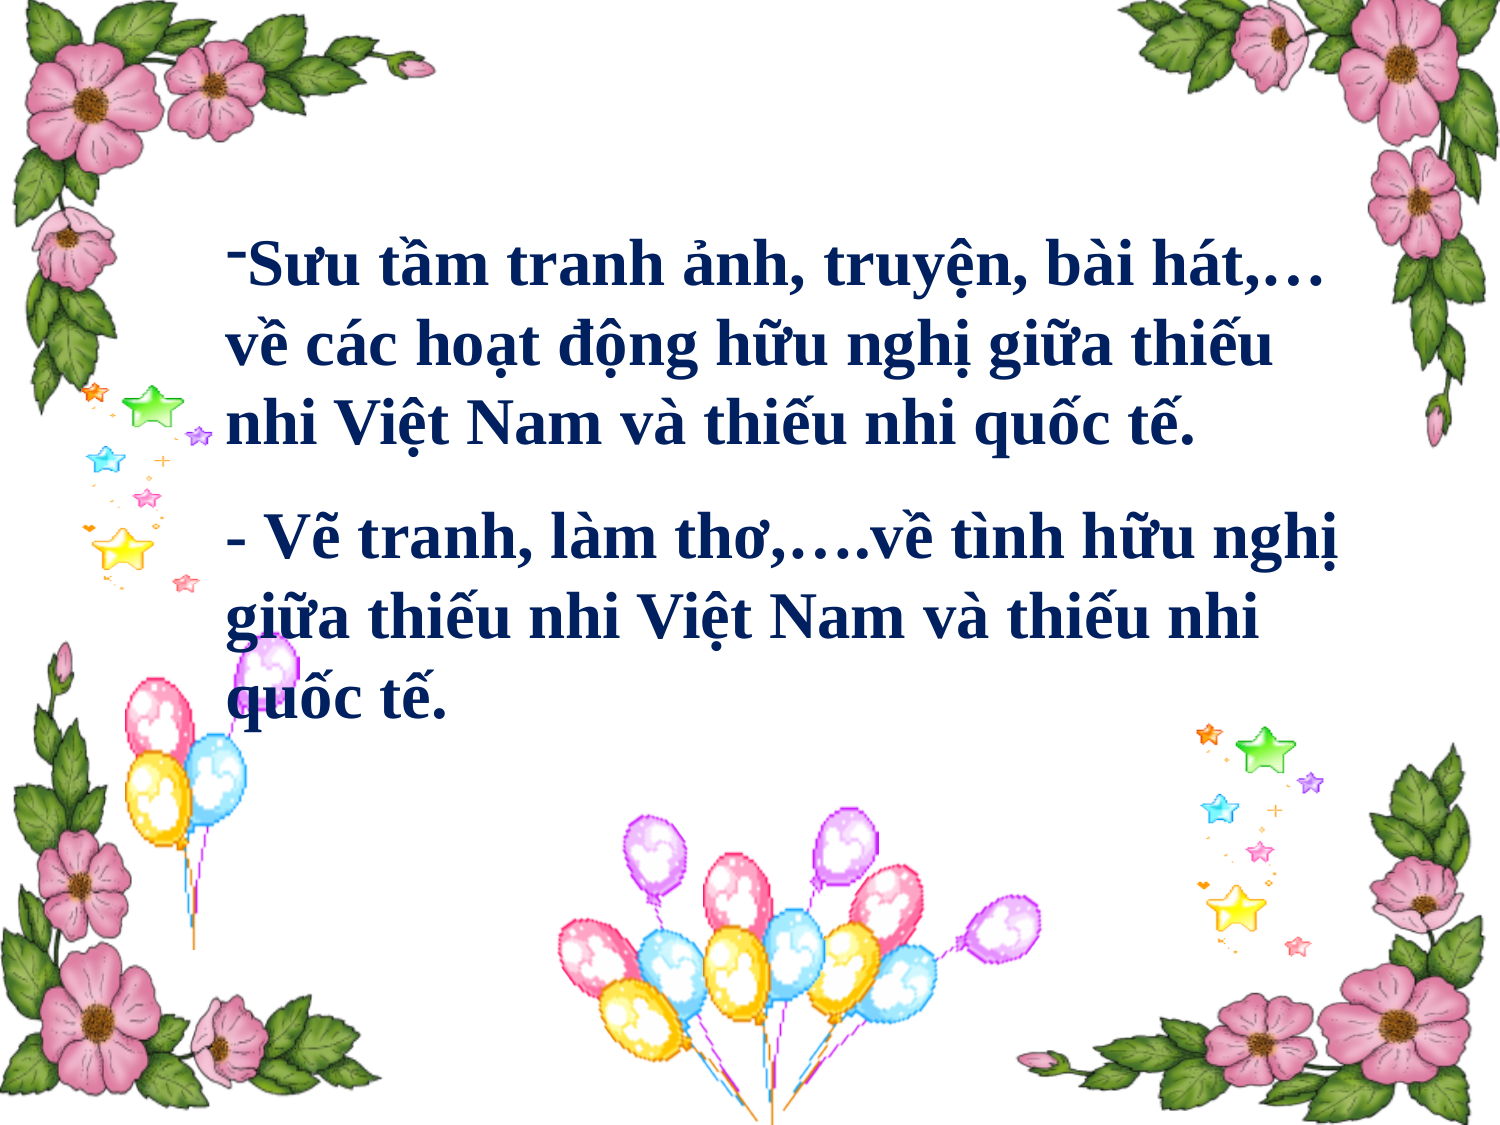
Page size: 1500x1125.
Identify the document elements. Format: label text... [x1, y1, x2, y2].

text_box Sưu tầm tranh ảnh, truyện, bài hát,… về các hoạt động hữu nghị giữa thiếu nhi Việt Nam và thiếu nhi quốc tế. - Vẽ tranh, làm thơ,….về tình hữu nghị giữa thiếu nhi Việt Nam và thiếu nhi quốc tế. [223, 210, 1375, 739]
picture [0, 0, 446, 601]
picture [1112, 0, 1500, 459]
picture [0, 612, 388, 1125]
picture [506, 714, 1500, 1125]
